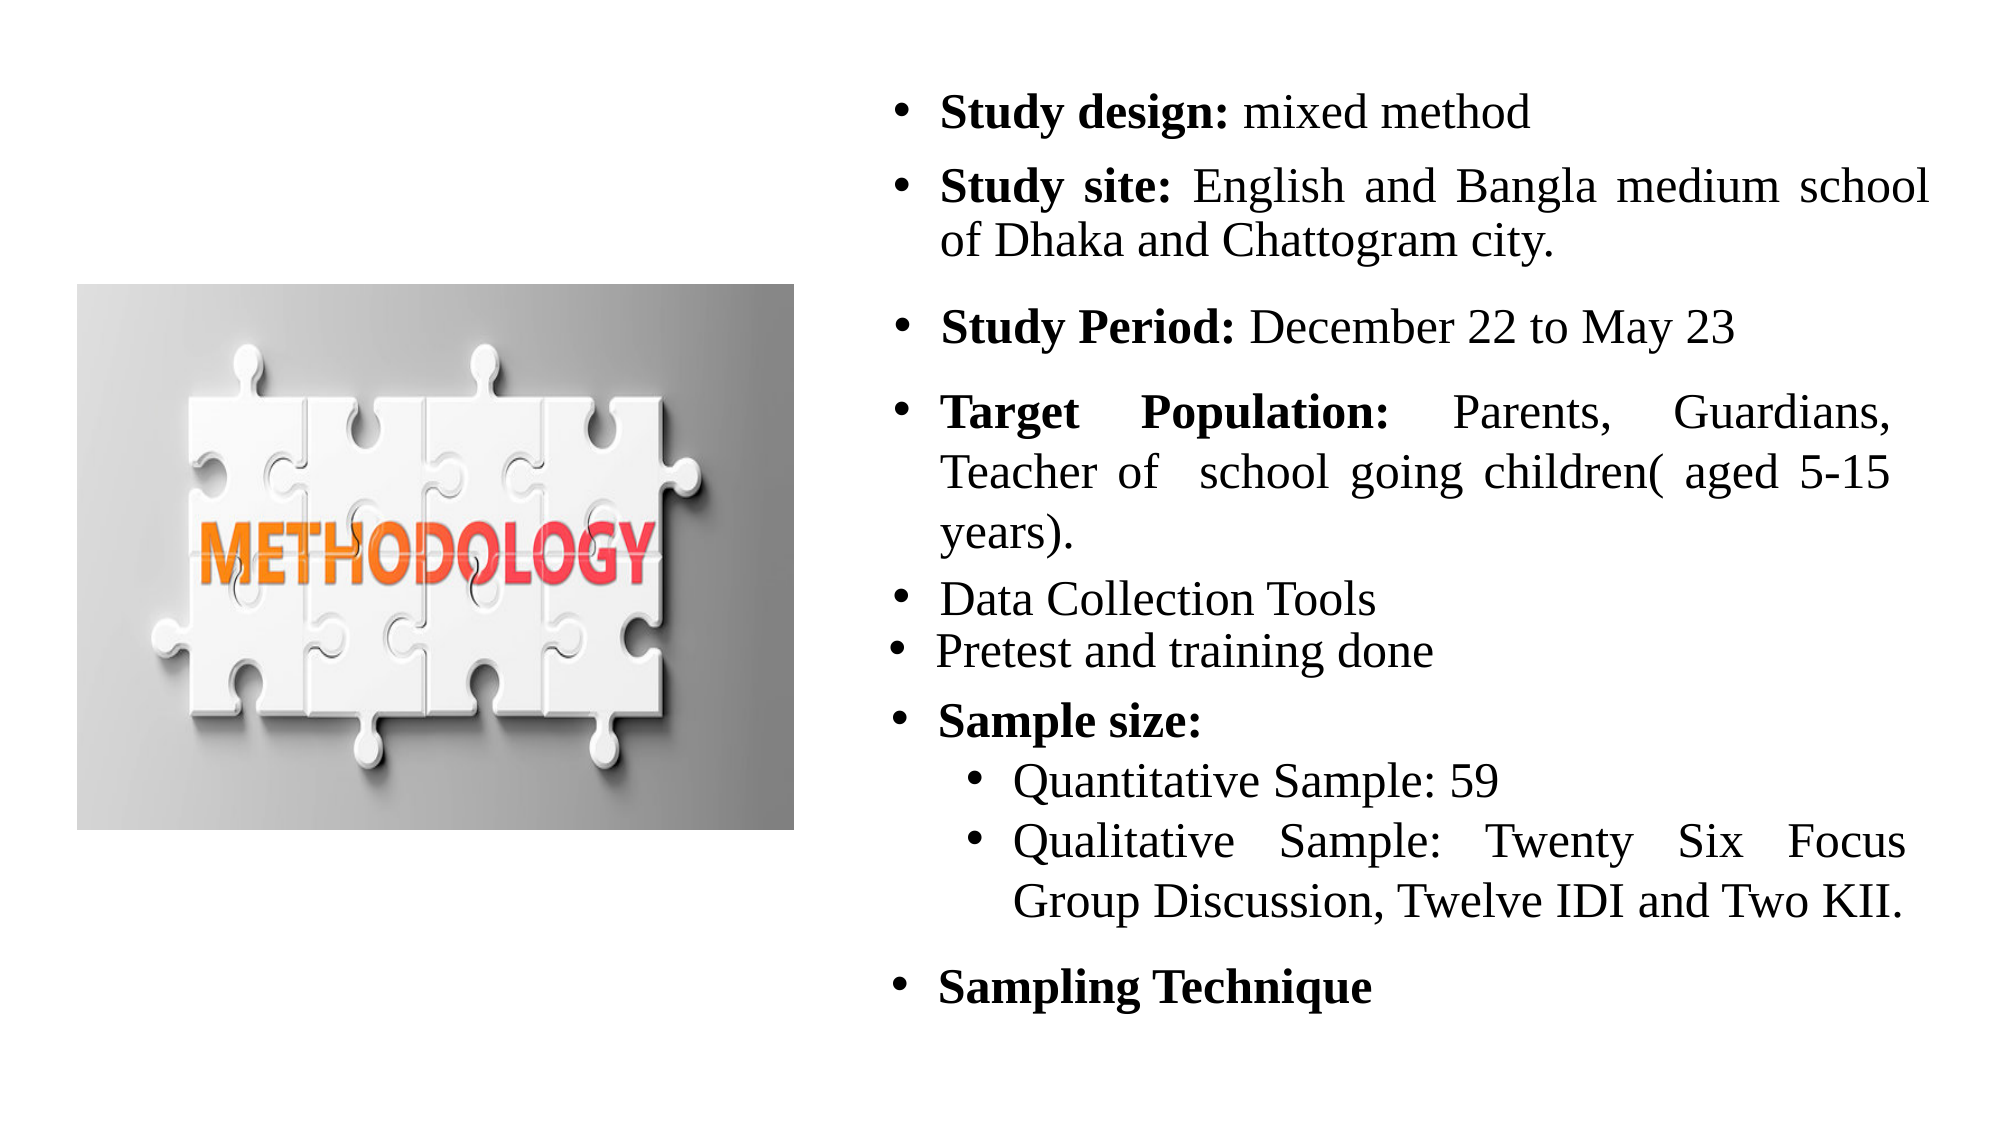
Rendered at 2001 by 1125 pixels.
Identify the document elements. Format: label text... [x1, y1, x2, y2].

text_box Target Population: Parents, Guardians, Teacher of school going children( aged 5-15 years). [878, 371, 1907, 566]
text_box Study Period: December 22 to May 23 [794, 286, 1785, 362]
text_box Pretest and training done [794, 610, 1797, 679]
text_box Sampling Technique [512, 945, 1527, 1021]
picture [77, 284, 794, 830]
text_box Study design: mixed method Study site: English and Bangla medium school of Dhaka and Chattogram city. [878, 77, 1946, 276]
text_box Sample size: Quantitative Sample: 59 Qualitative Sample: Twenty Six Focus Group Discussion, Twelve IDI and Two KII. [651, 679, 1923, 935]
text_box Data Collection Tools [794, 557, 1649, 633]
